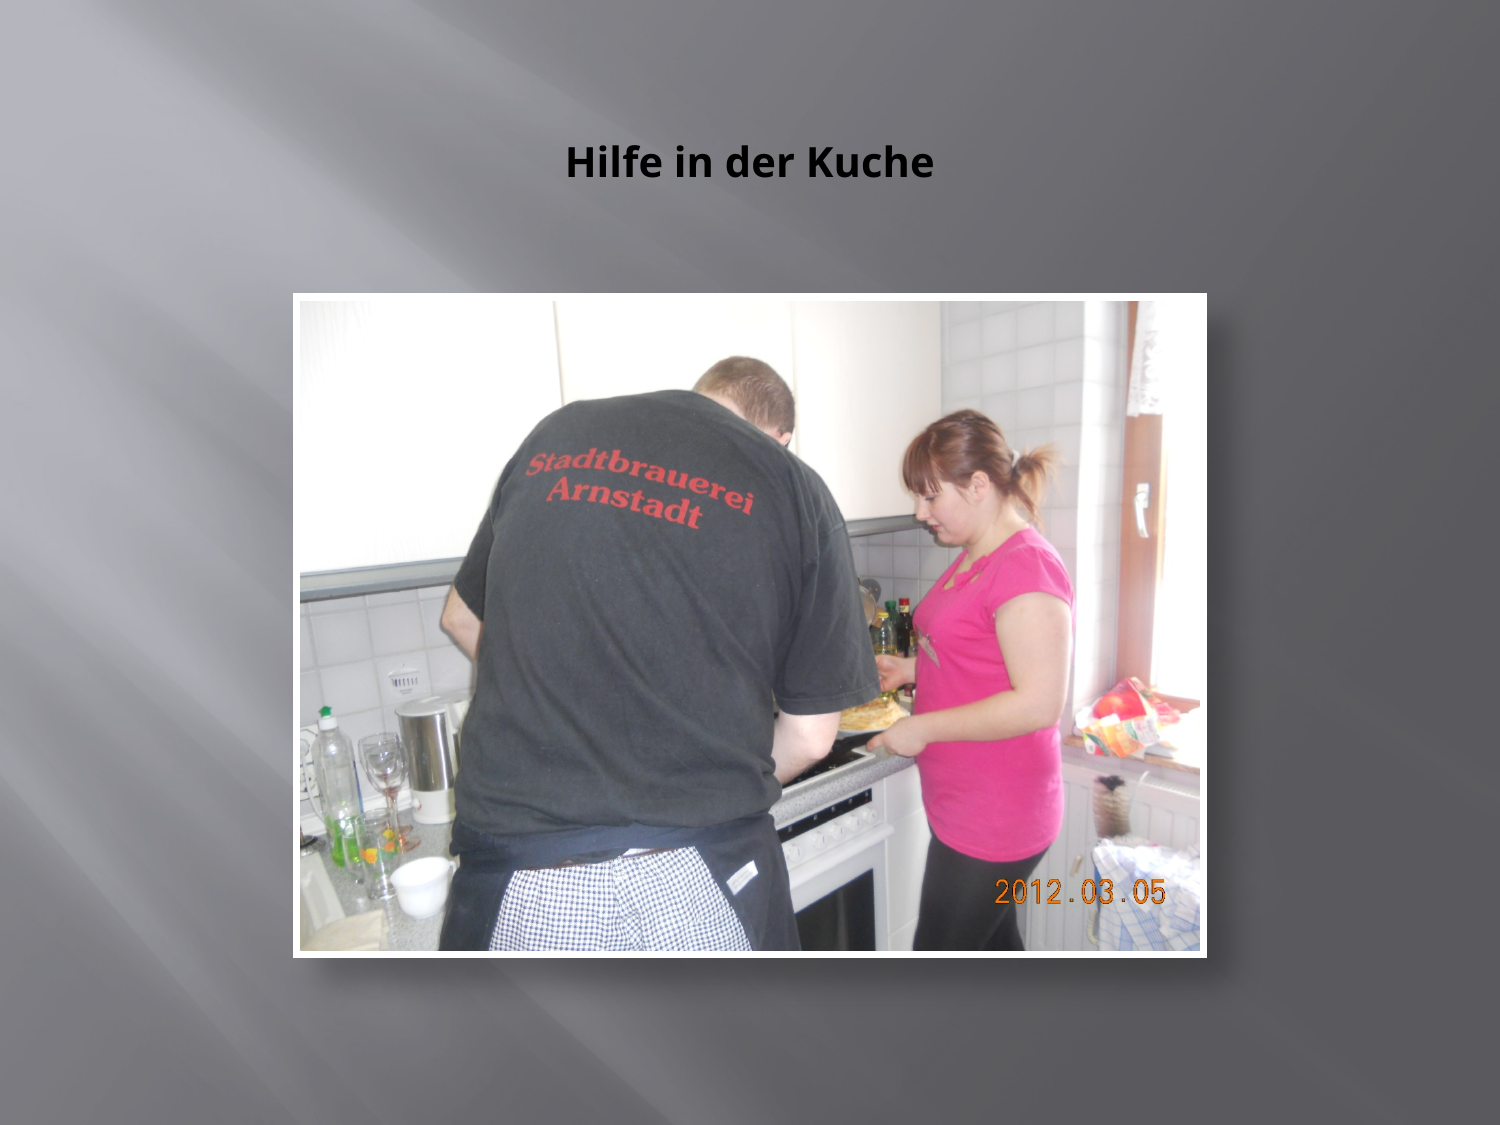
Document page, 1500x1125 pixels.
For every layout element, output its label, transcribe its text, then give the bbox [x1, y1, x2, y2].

picture [299, 300, 1201, 951]
title Hilfe in der Kuche [300, 99, 1200, 186]
